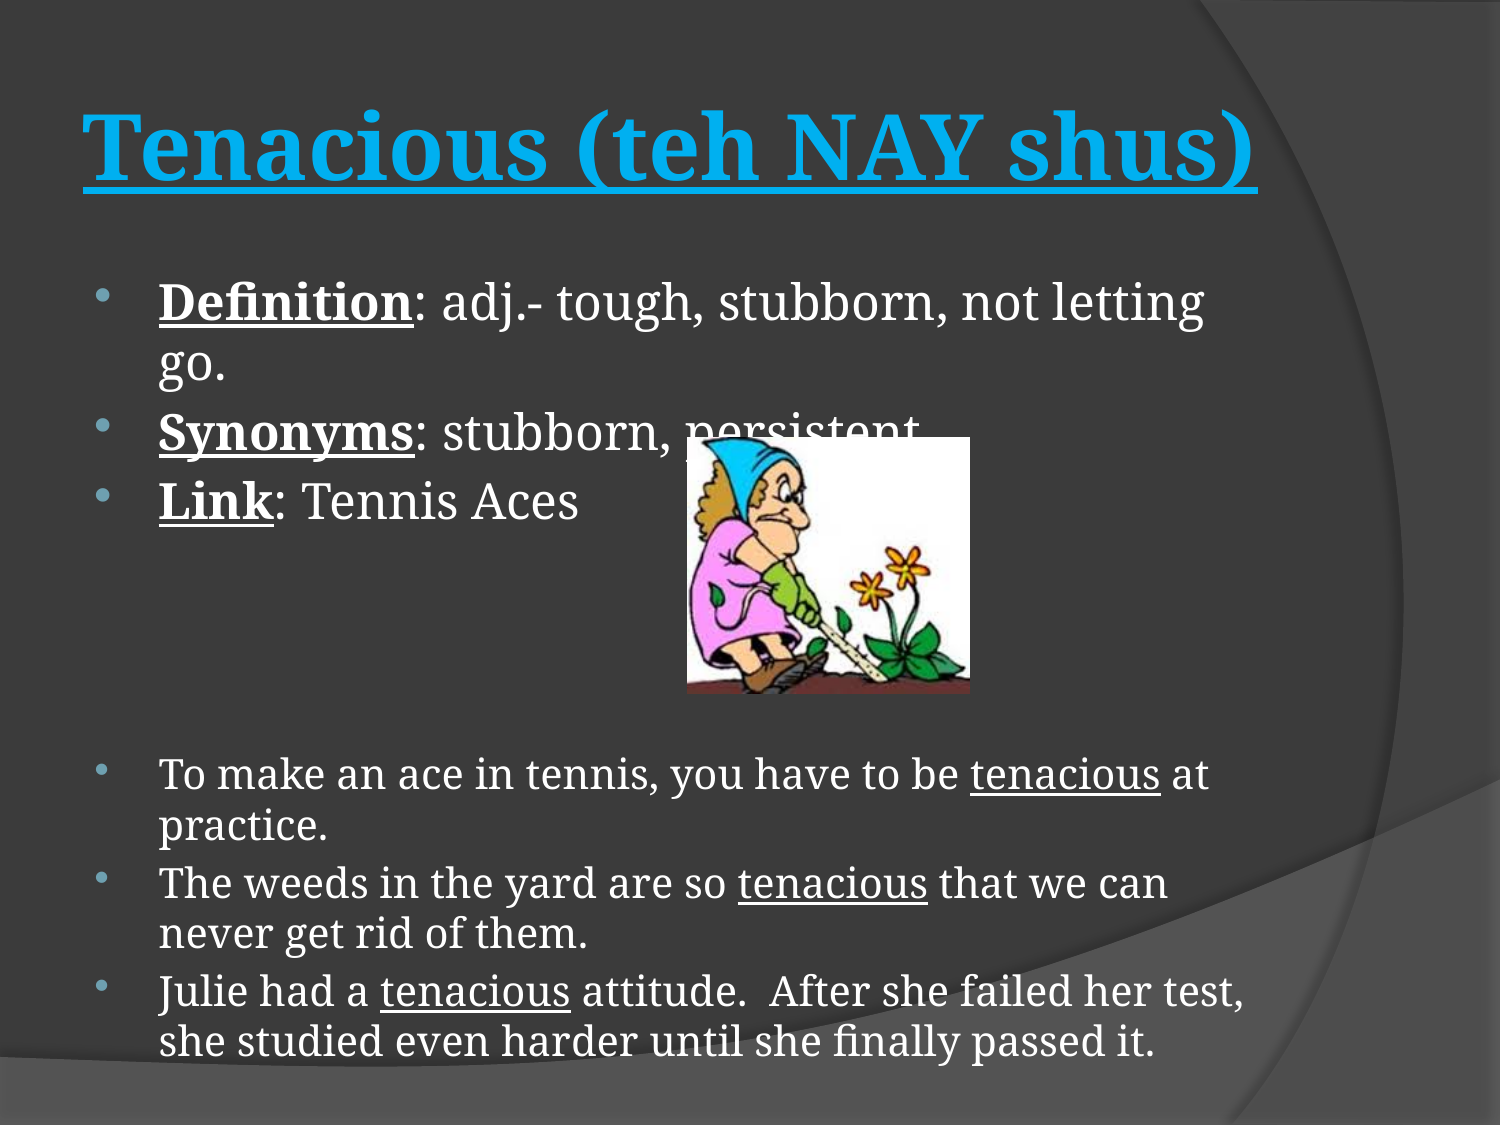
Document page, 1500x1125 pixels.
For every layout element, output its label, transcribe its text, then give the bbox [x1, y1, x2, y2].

list Definition: adj.- tough, stubborn, not letting go. Synonyms: stubborn, persistent Link: Tennis Aces To make an ace in tennis, you have to be tenacious at practice. The weeds in the yard are so tenacious that we can never get rid of them. Julie had a tenacious attitude. After she failed her test, she studied even harder until she finally passed it. [74, 262, 1301, 1088]
picture [687, 437, 970, 694]
title Tenacious (teh NAY shus) [74, 49, 1301, 238]
